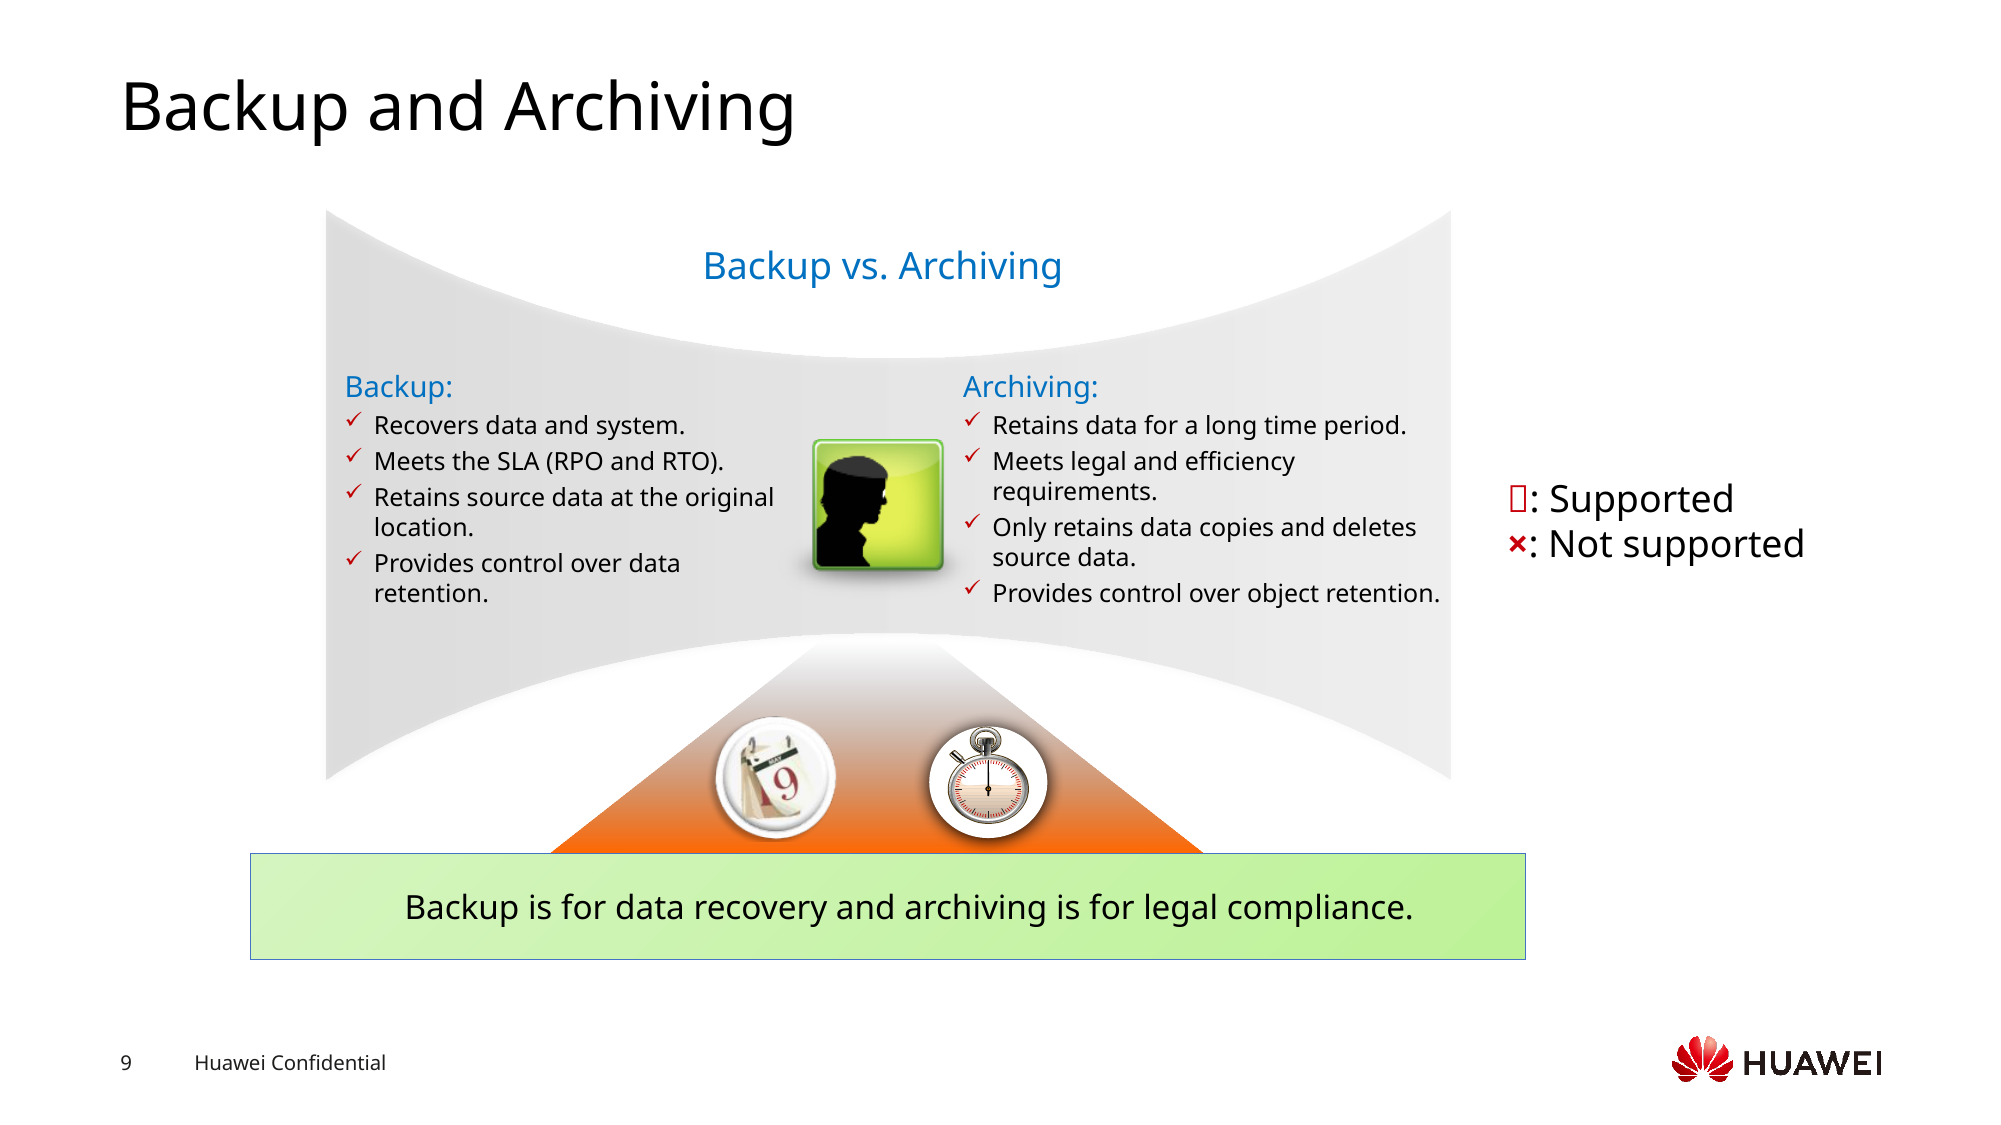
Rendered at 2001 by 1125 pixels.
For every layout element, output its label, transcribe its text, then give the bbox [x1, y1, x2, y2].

text_box Backup: Recovers data and system. Meets the SLA (RPO and RTO). Retains source data at the original location. Provides control over data retention. [344, 368, 801, 608]
picture [704, 714, 847, 842]
text_box [1001, 731, 1204, 853]
text_box [548, 641, 1042, 853]
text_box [929, 726, 1048, 838]
text_box : Supported ×: Not supported [1492, 468, 1866, 573]
picture [768, 439, 984, 603]
picture [1672, 1036, 1881, 1082]
title Backup and Archiving [120, 73, 1880, 155]
text_box Archiving: Retains data for a long time period. Meets legal and efficiency requirements. Only retains data copies and deletes source data. Provides control over object retention. [963, 368, 1451, 639]
text_box [325, 208, 1452, 781]
text_box Backup is for data recovery and archiving is for legal compliance. [250, 853, 1526, 960]
text_box Backup vs. Archiving [439, 215, 1327, 292]
